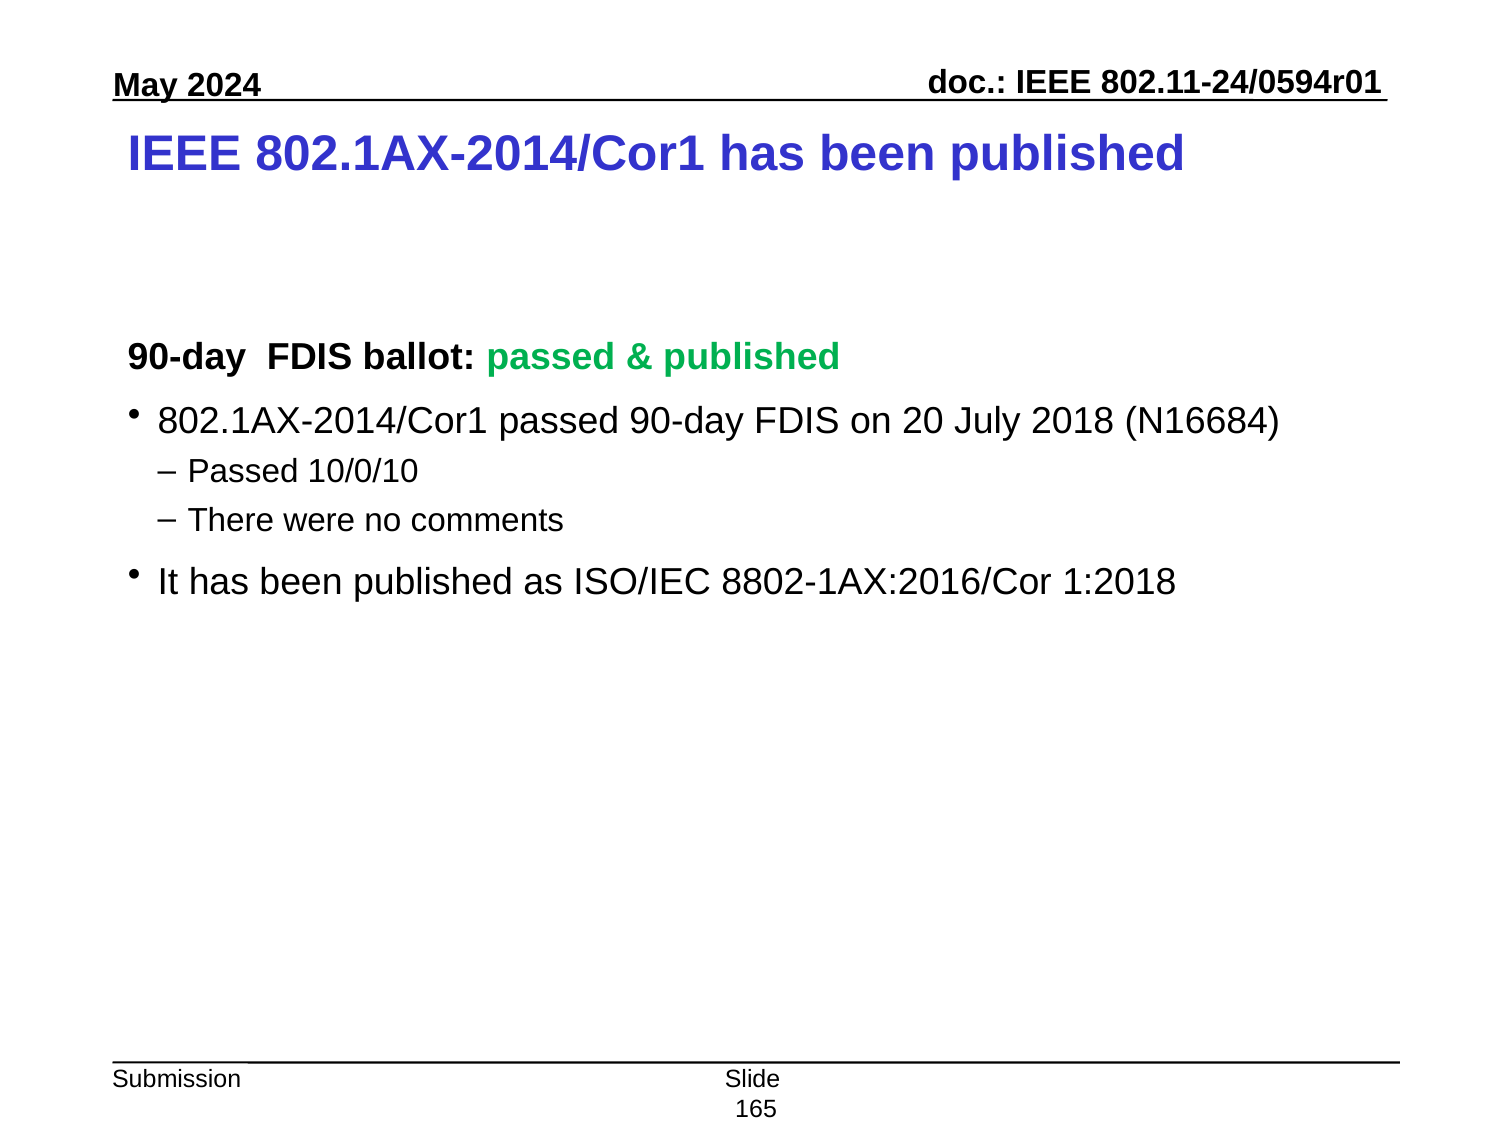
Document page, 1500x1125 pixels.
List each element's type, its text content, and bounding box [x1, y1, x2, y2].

title IEEE 802.1AX-2014/Cor1 has been published [112, 112, 1388, 288]
list 90-day FDIS ballot: passed & published 802.1AX-2014/Cor1 passed 90-day FDIS on 20 July 2018 (N16684) Passed 10/0/10 There were no comments It has been published as ISO/IEC 8802-1AX:2016/Cor 1:2018 [112, 324, 1388, 1000]
slide_number Slide 165 [709, 1061, 803, 1093]
